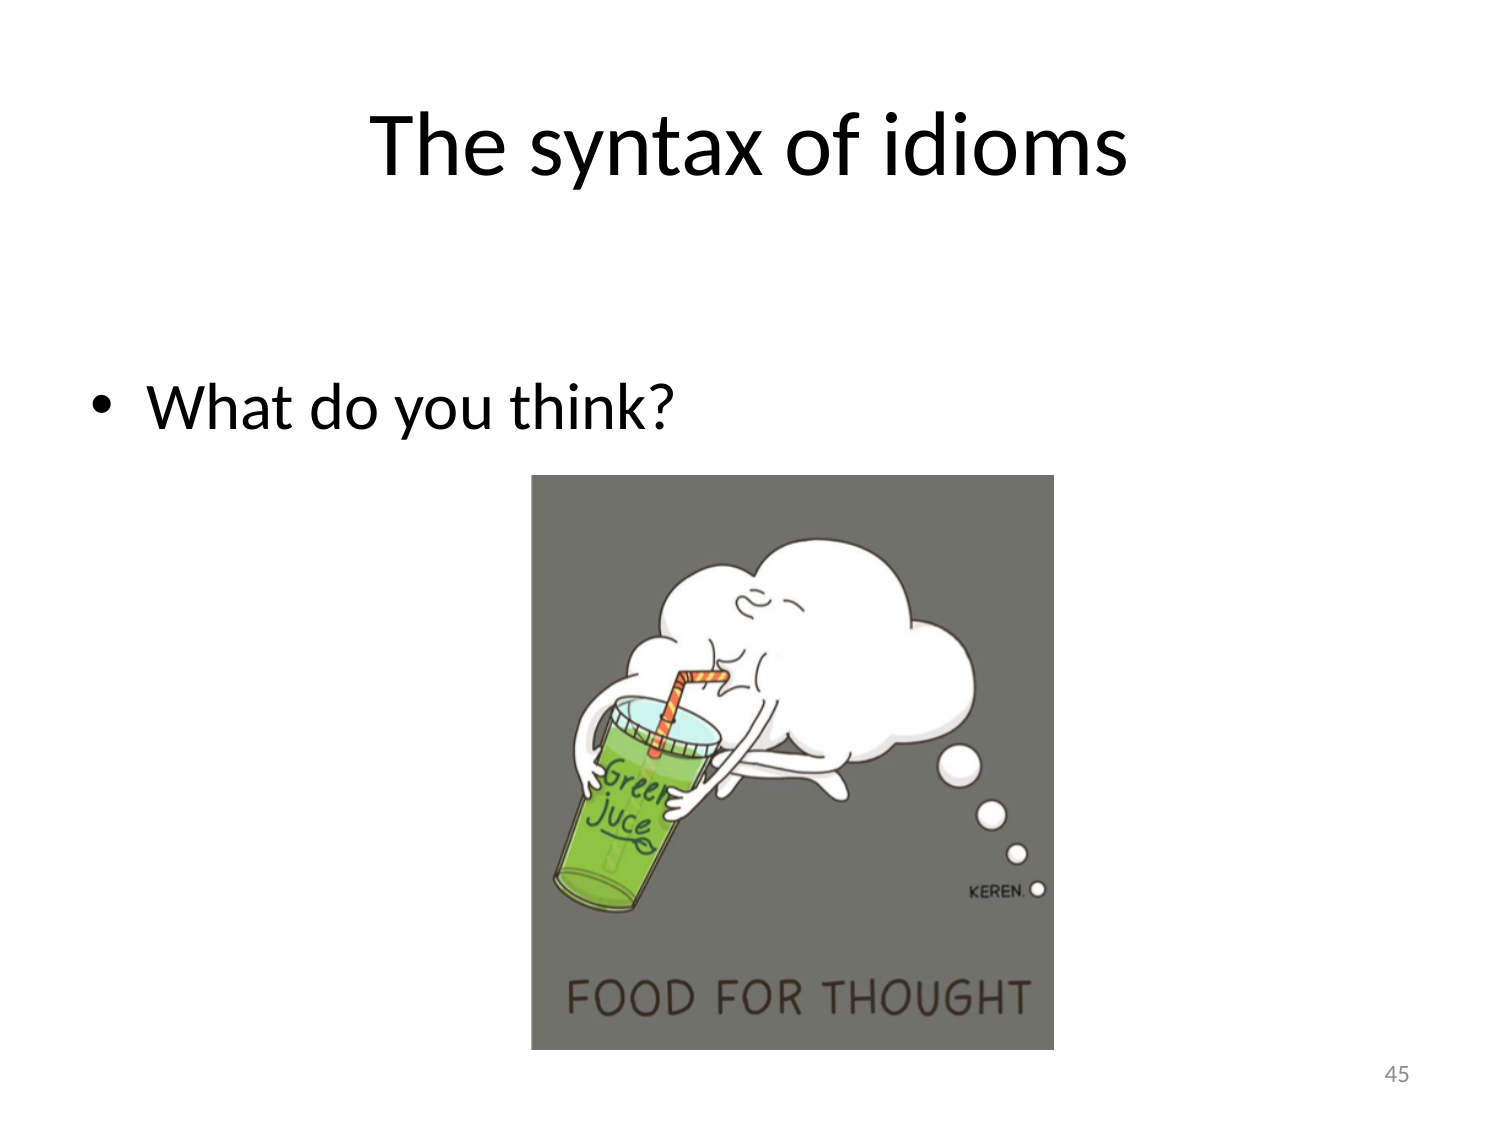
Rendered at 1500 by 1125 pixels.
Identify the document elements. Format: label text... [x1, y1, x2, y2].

slide_number 45 [1074, 1042, 1425, 1103]
title The syntax of idioms [75, 45, 1425, 233]
picture [531, 474, 1055, 1051]
list What do you think? [75, 262, 1425, 1005]
